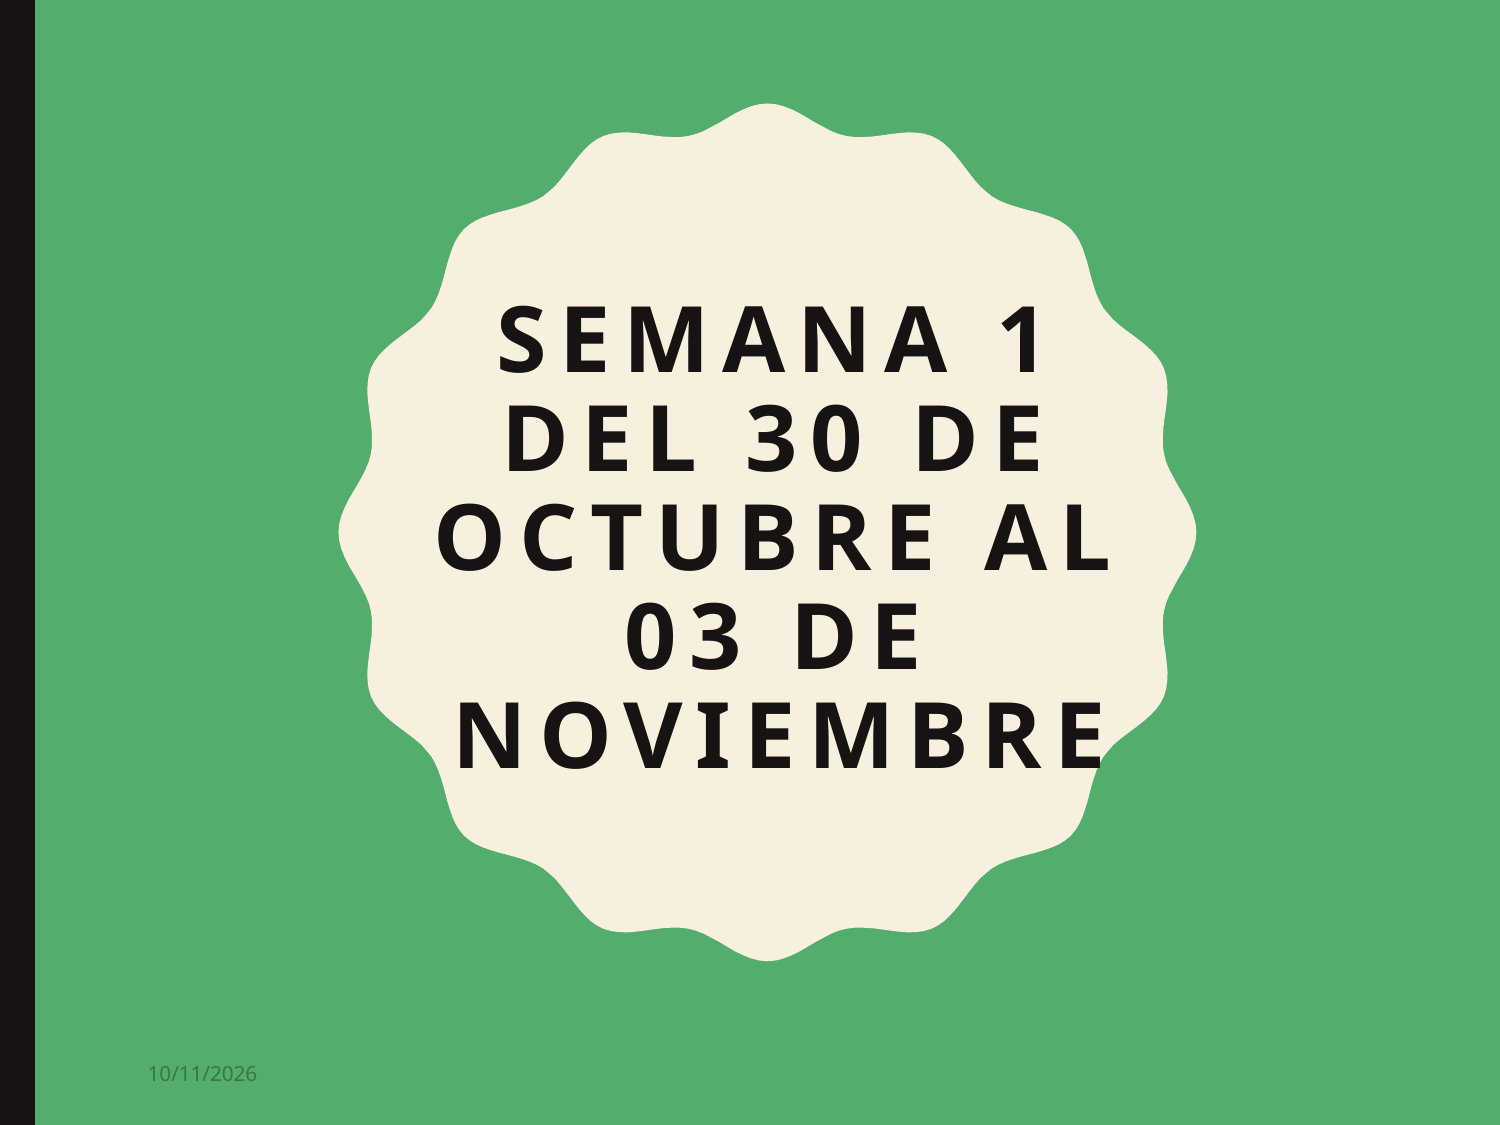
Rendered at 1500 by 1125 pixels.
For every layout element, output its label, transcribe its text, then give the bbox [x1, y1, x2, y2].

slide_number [132, 1045, 420, 1103]
title SEMANA 1 DEL 30 DE OCTUBRE AL 03 DE NOVIEMBRE [371, 180, 1188, 902]
